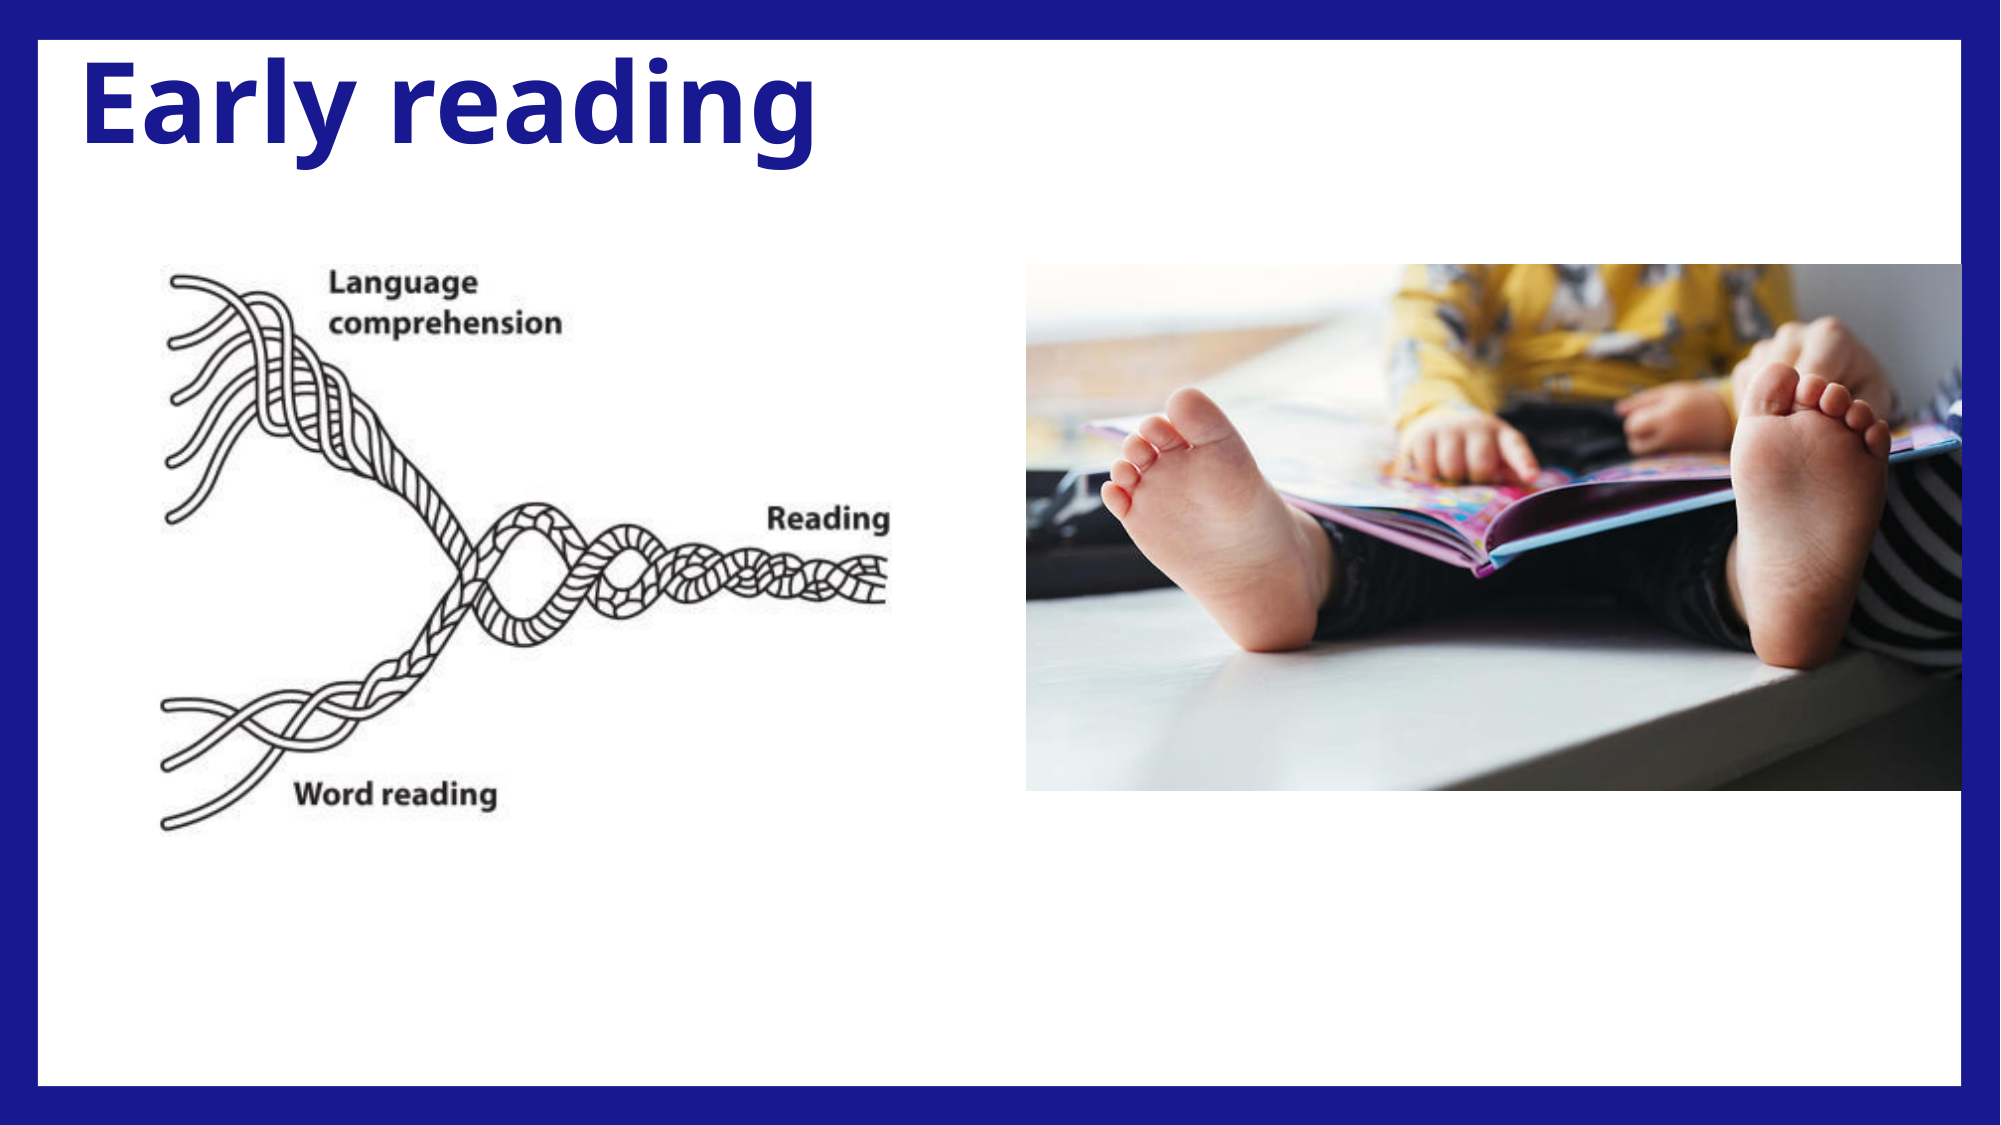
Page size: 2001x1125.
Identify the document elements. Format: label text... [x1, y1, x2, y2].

picture [1026, 264, 1962, 791]
title Early reading [62, 35, 1788, 180]
picture [149, 264, 892, 843]
